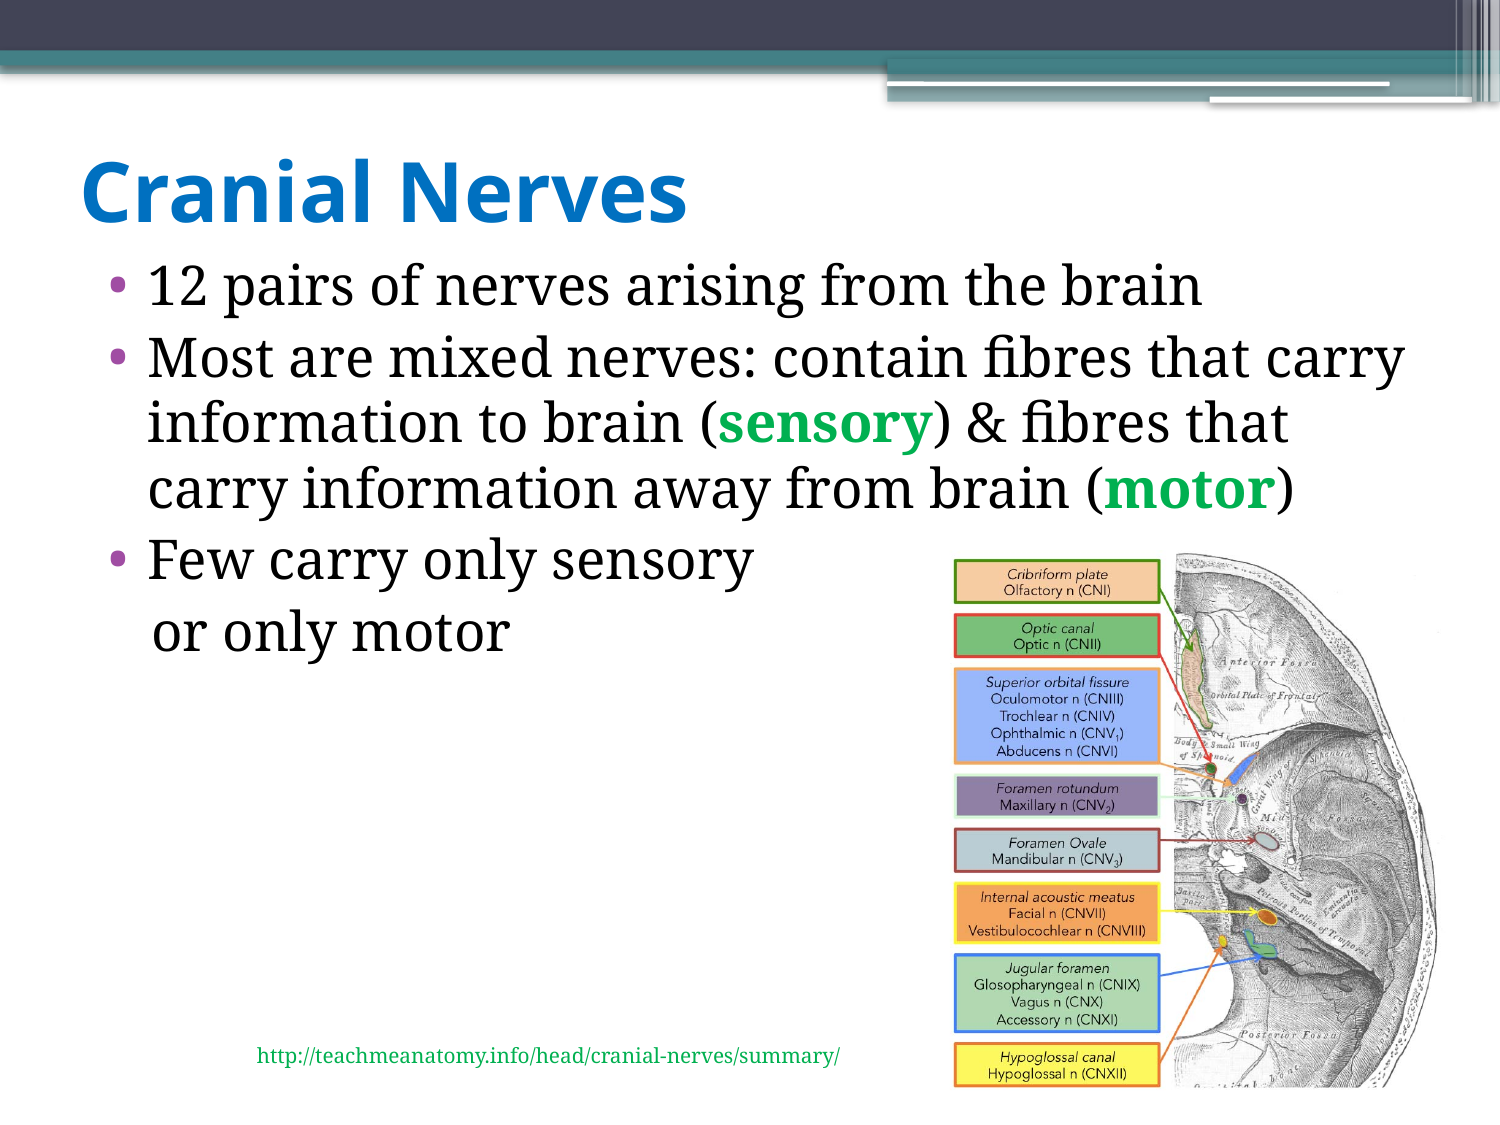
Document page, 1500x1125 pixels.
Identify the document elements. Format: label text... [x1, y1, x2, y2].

text_box http://teachmeanatomy.info/head/cranial-nerves/summary/ [242, 1035, 904, 1075]
list 12 pairs of nerves arising from the brain Most are mixed nerves: contain fibres that carry information to brain (sensory) & fibres that carry information away from brain (motor) Few carry only sensory or only motor [76, 243, 1427, 728]
picture [940, 550, 1450, 1095]
title Cranial Nerves [64, 101, 1415, 277]
